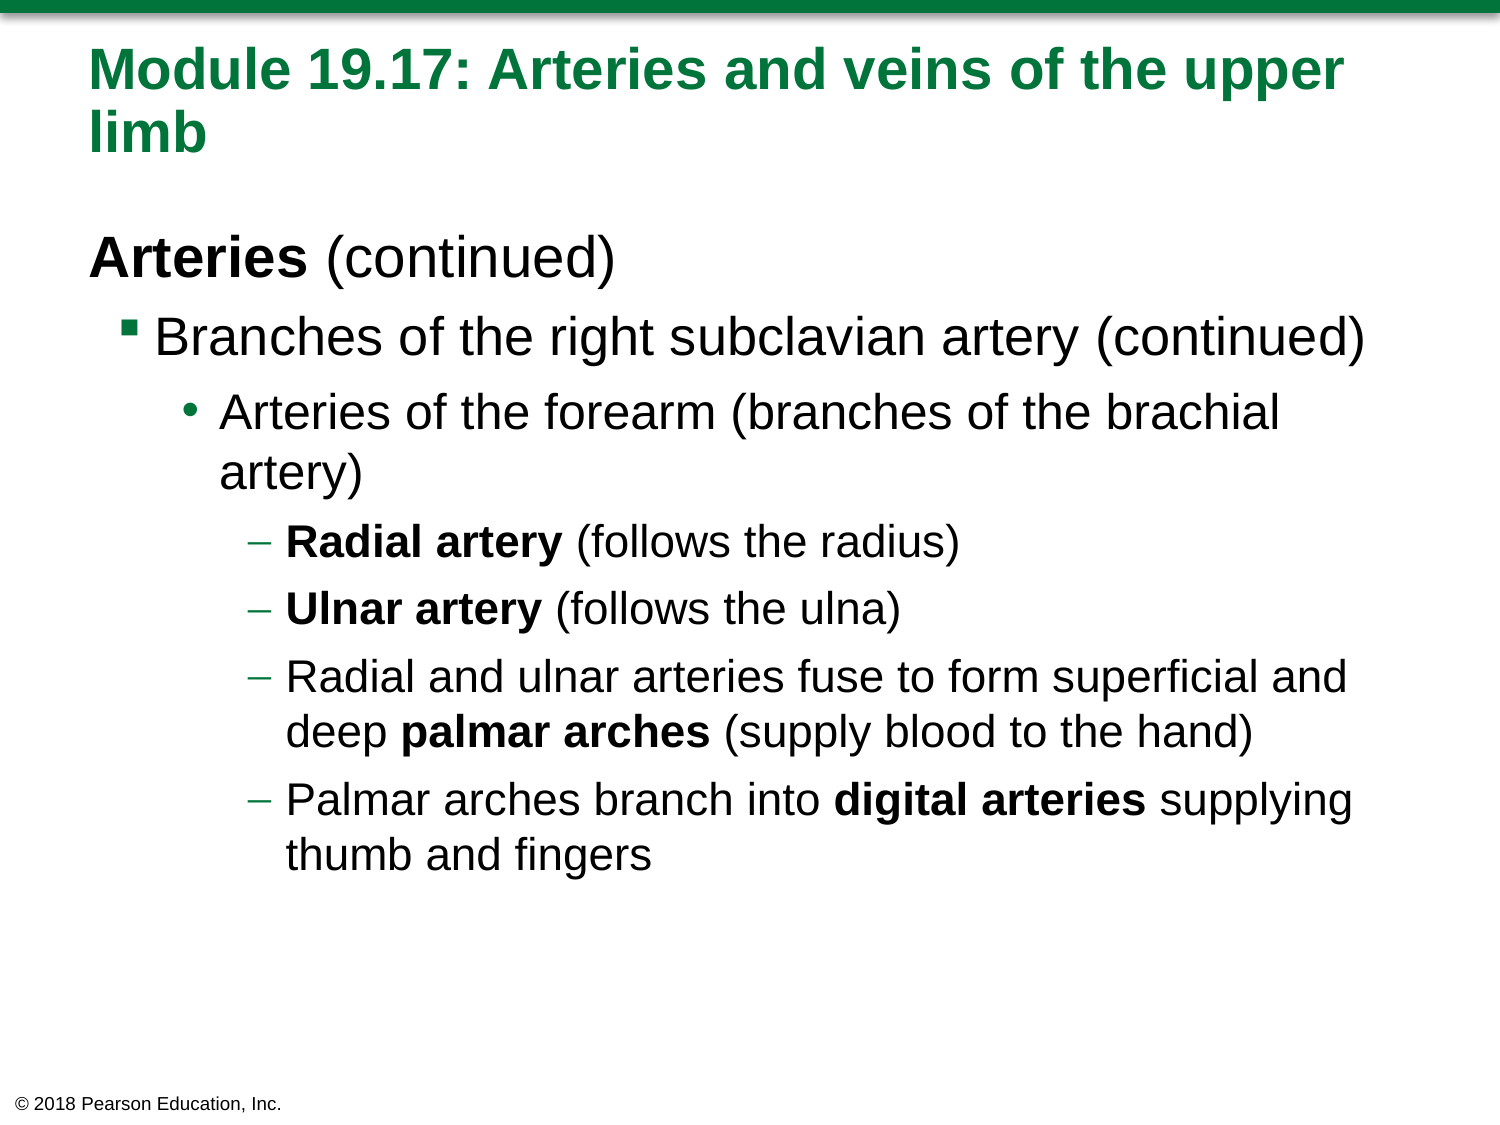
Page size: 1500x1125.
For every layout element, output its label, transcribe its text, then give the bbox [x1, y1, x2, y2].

list Arteries (continued) Branches of the right subclavian artery (continued) Arteries of the forearm (branches of the brachial artery) Radial artery (follows the radius) Ulnar artery (follows the ulna) Radial and ulnar arteries fuse to form superficial and deep palmar arches (supply blood to the hand) Palmar arches branch into digital arteries supplying thumb and fingers [73, 211, 1433, 1026]
footer © 2018 Pearson Education, Inc. [0, 1081, 507, 1125]
title Module 19.17: Arteries and veins of the upper limb [73, 31, 1433, 189]
